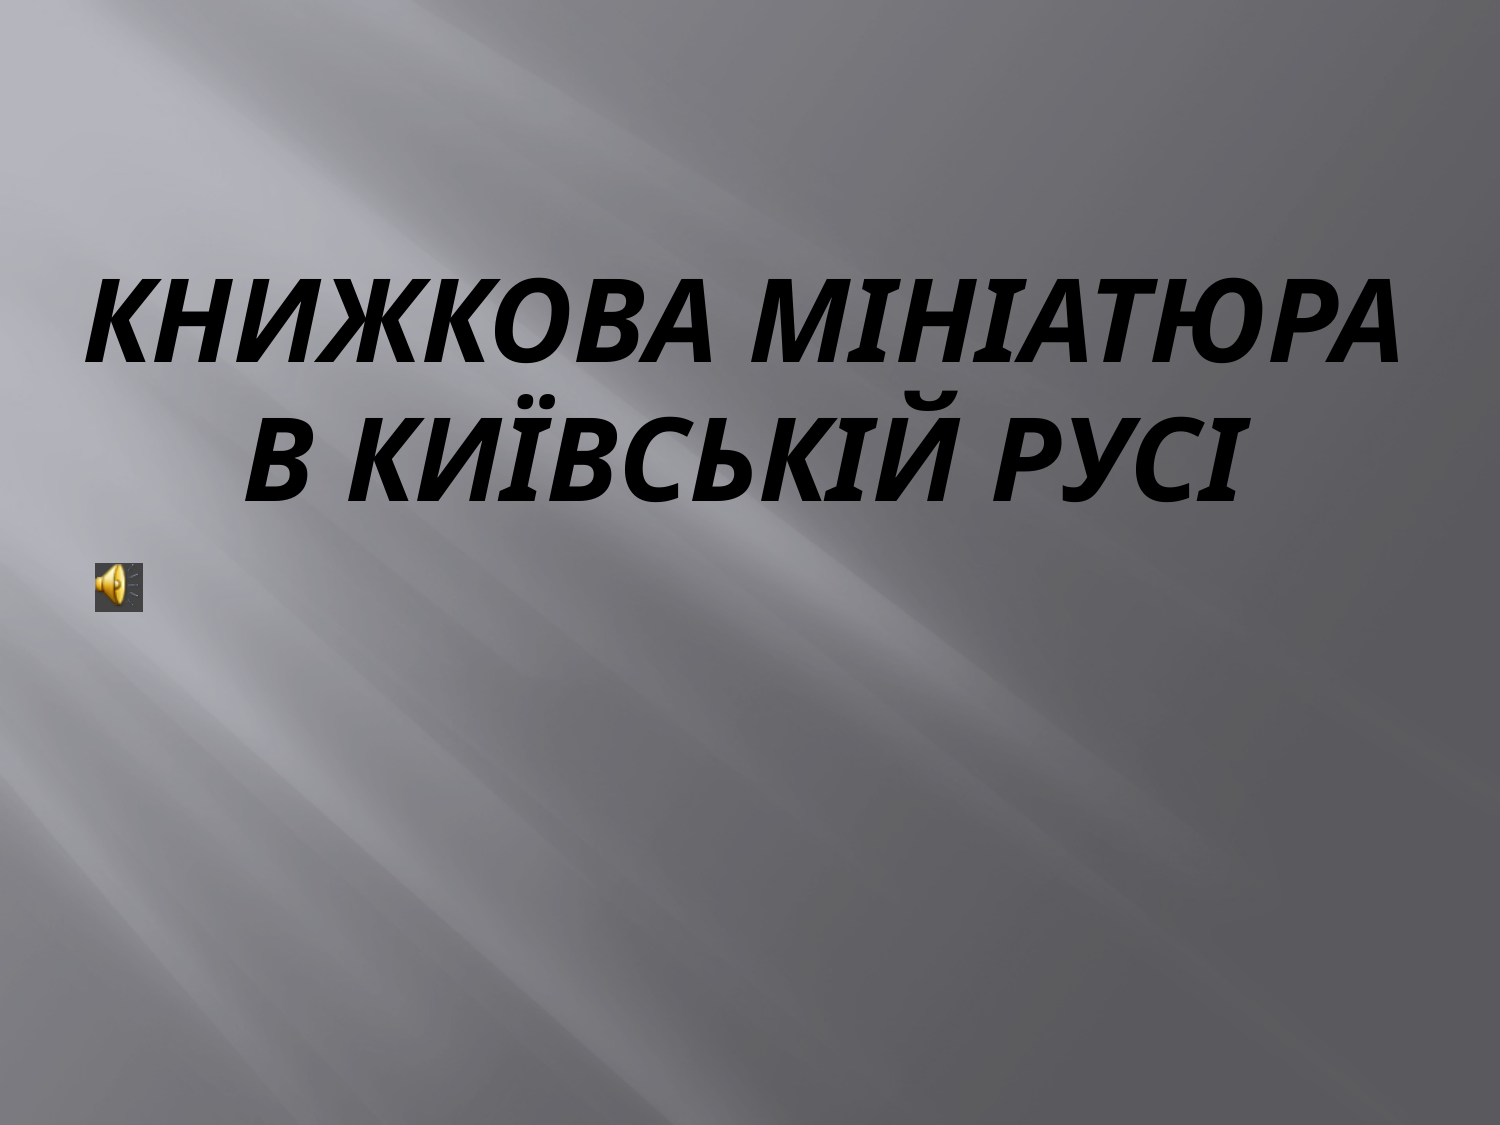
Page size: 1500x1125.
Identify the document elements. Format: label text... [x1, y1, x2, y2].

title Книжкова мініатюра в Київській Русі [69, 224, 1420, 525]
picture [93, 562, 144, 613]
